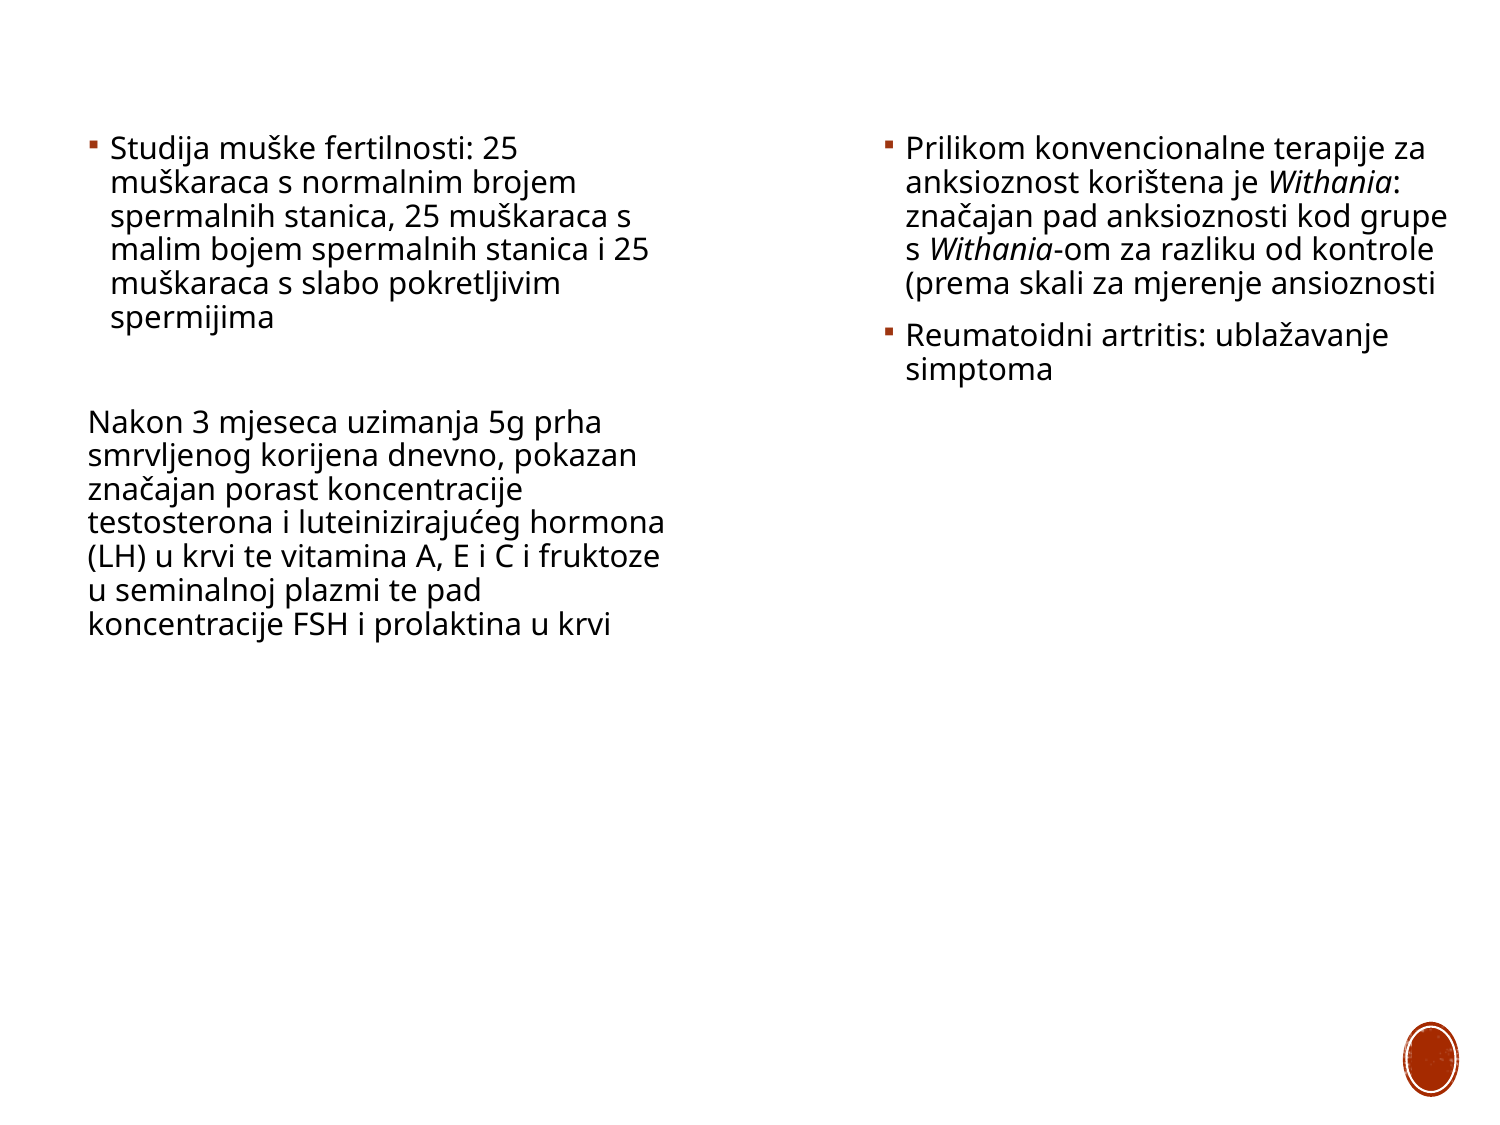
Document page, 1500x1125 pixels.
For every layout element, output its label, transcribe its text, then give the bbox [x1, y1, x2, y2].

list Prilikom konvencionalne terapije za anksioznost korištena je Withania: značajan pad anksioznosti kod grupe s Withania-om za razliku od kontrole (prema skali za mjerenje ansioznosti Reumatoidni artritis: ublažavanje simptoma [868, 125, 1464, 865]
list Studija muške fertilnosti: 25 muškaraca s normalnim brojem spermalnih stanica, 25 muškaraca s malim bojem spermalnih stanica i 25 muškaraca s slabo pokretljivim spermijima Nakon 3 mjeseca uzimanja 5g prha smrvljenog korijena dnevno, pokazan značajan porast koncentracije testosterona i luteinizirajućeg hormona (LH) u krvi te vitamina A, E i C i fruktoze u seminalnoj plazmi te pad koncentracije FSH i prolaktina u krvi [72, 125, 697, 890]
